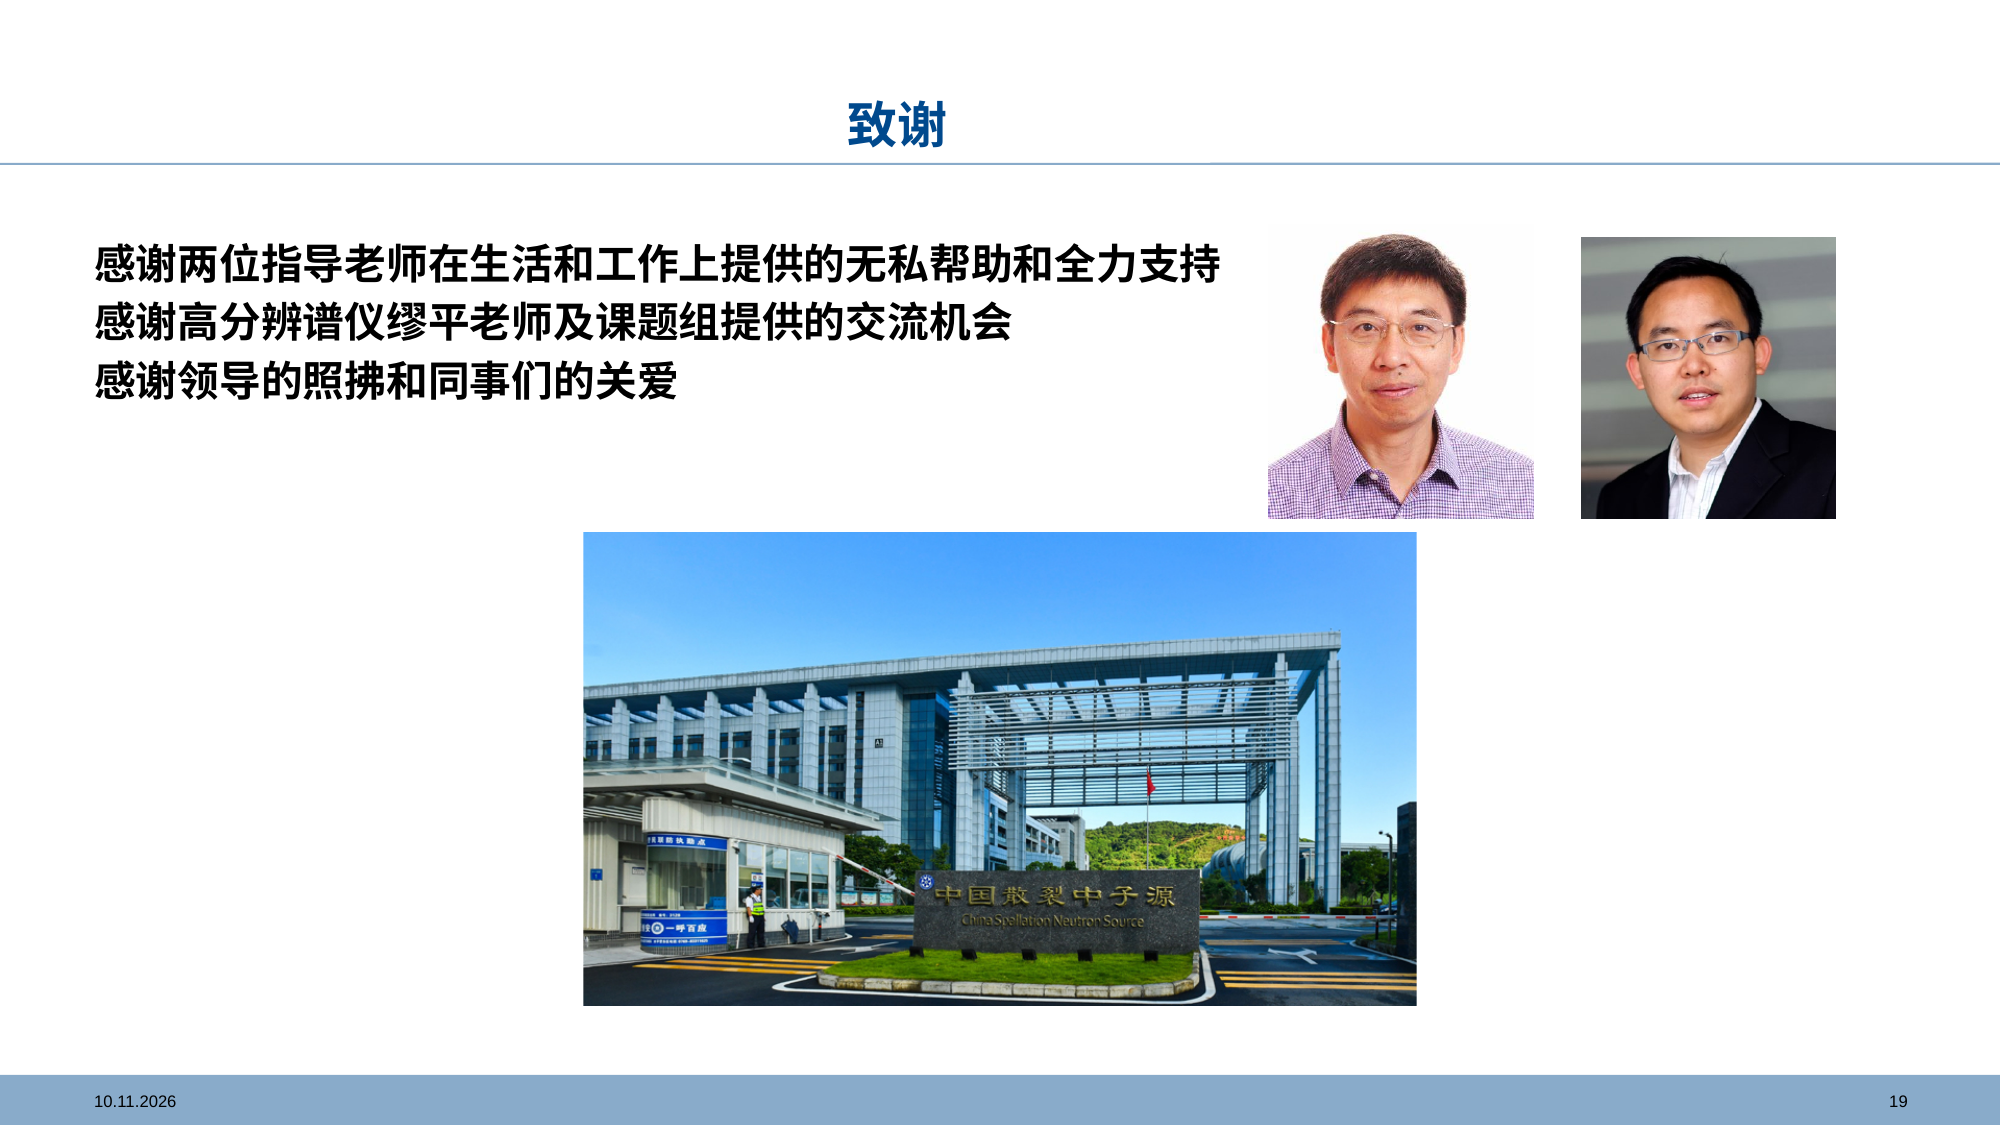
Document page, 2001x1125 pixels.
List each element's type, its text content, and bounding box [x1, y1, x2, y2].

list 感谢两位指导老师在生活和工作上提供的无私帮助和全力支持 感谢高分辨谱仪缪平老师及课题组提供的交流机会 感谢领导的照拂和同事们的关爱 [94, 237, 1906, 1006]
title 致谢 [94, 24, 1701, 161]
picture [1267, 224, 1535, 519]
picture [1580, 237, 1836, 519]
picture [583, 532, 1417, 1006]
